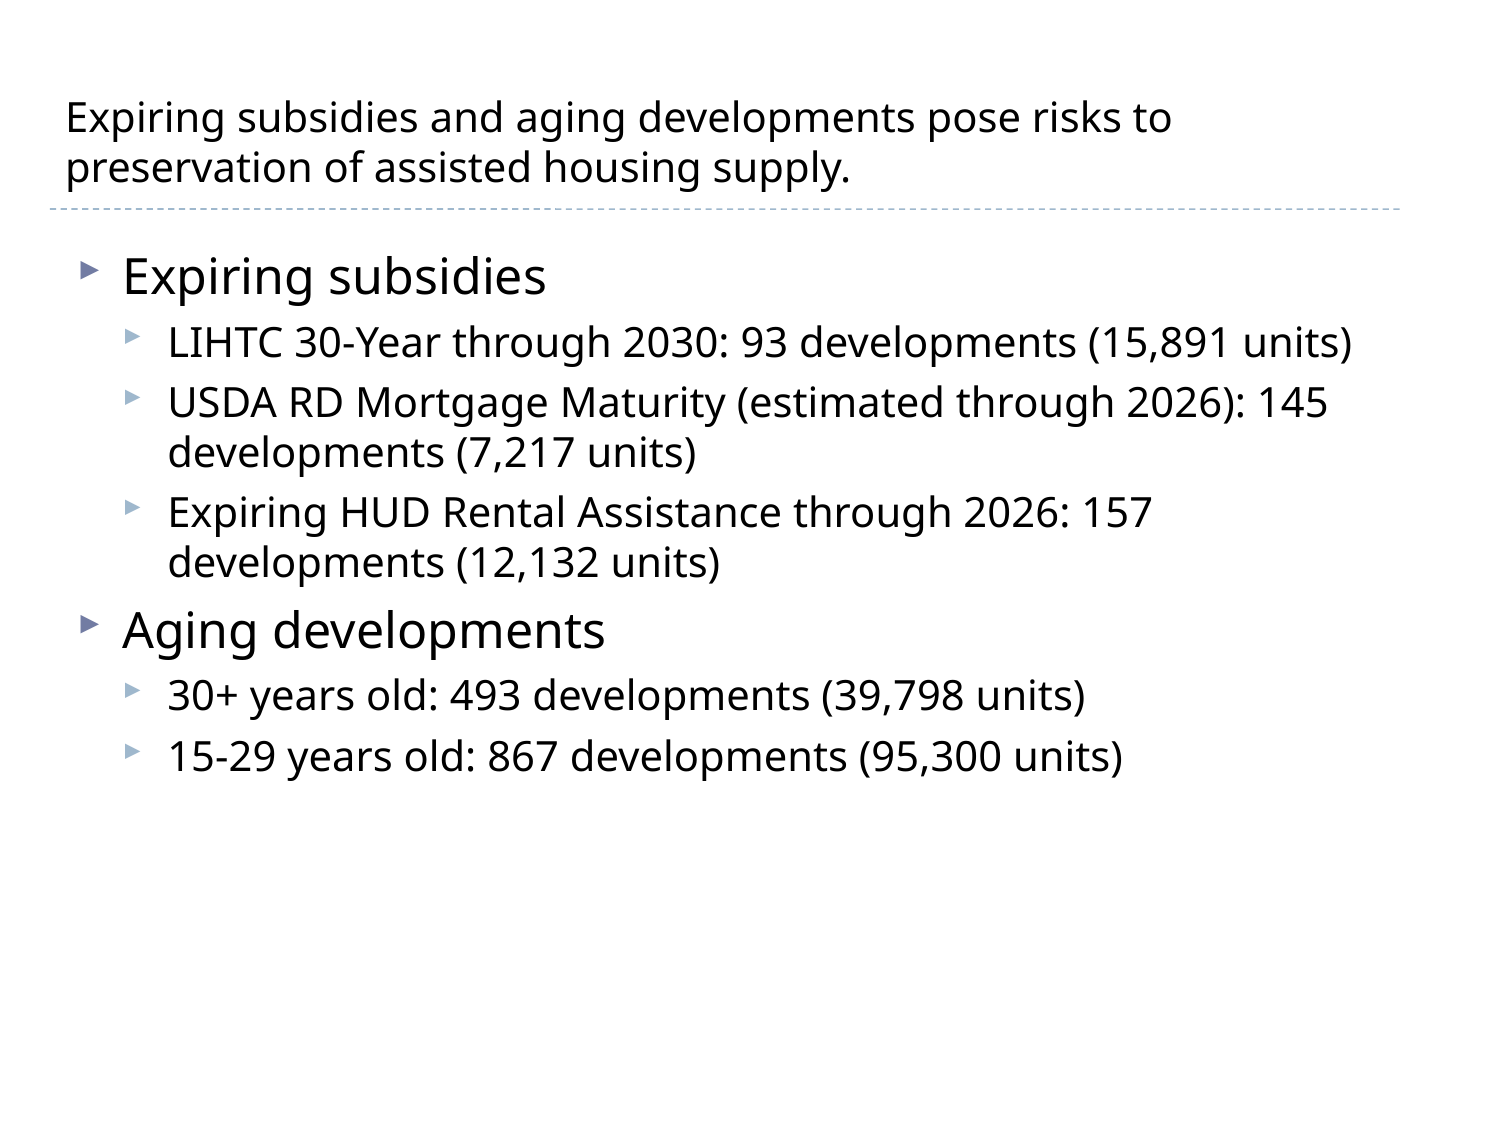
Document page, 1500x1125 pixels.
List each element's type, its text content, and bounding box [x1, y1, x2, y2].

list Expiring subsidies LIHTC 30-Year through 2030: 93 developments (15,891 units) USDA RD Mortgage Maturity (estimated through 2026): 145 developments (7,217 units) Expiring HUD Rental Assistance through 2026: 157 developments (12,132 units) Aging developments 30+ years old: 493 developments (39,798 units) 15-29 years old: 867 developments (95,300 units) [62, 237, 1388, 1051]
title Expiring subsidies and aging developments pose risks to preservation of assisted housing supply. [49, 98, 1401, 199]
